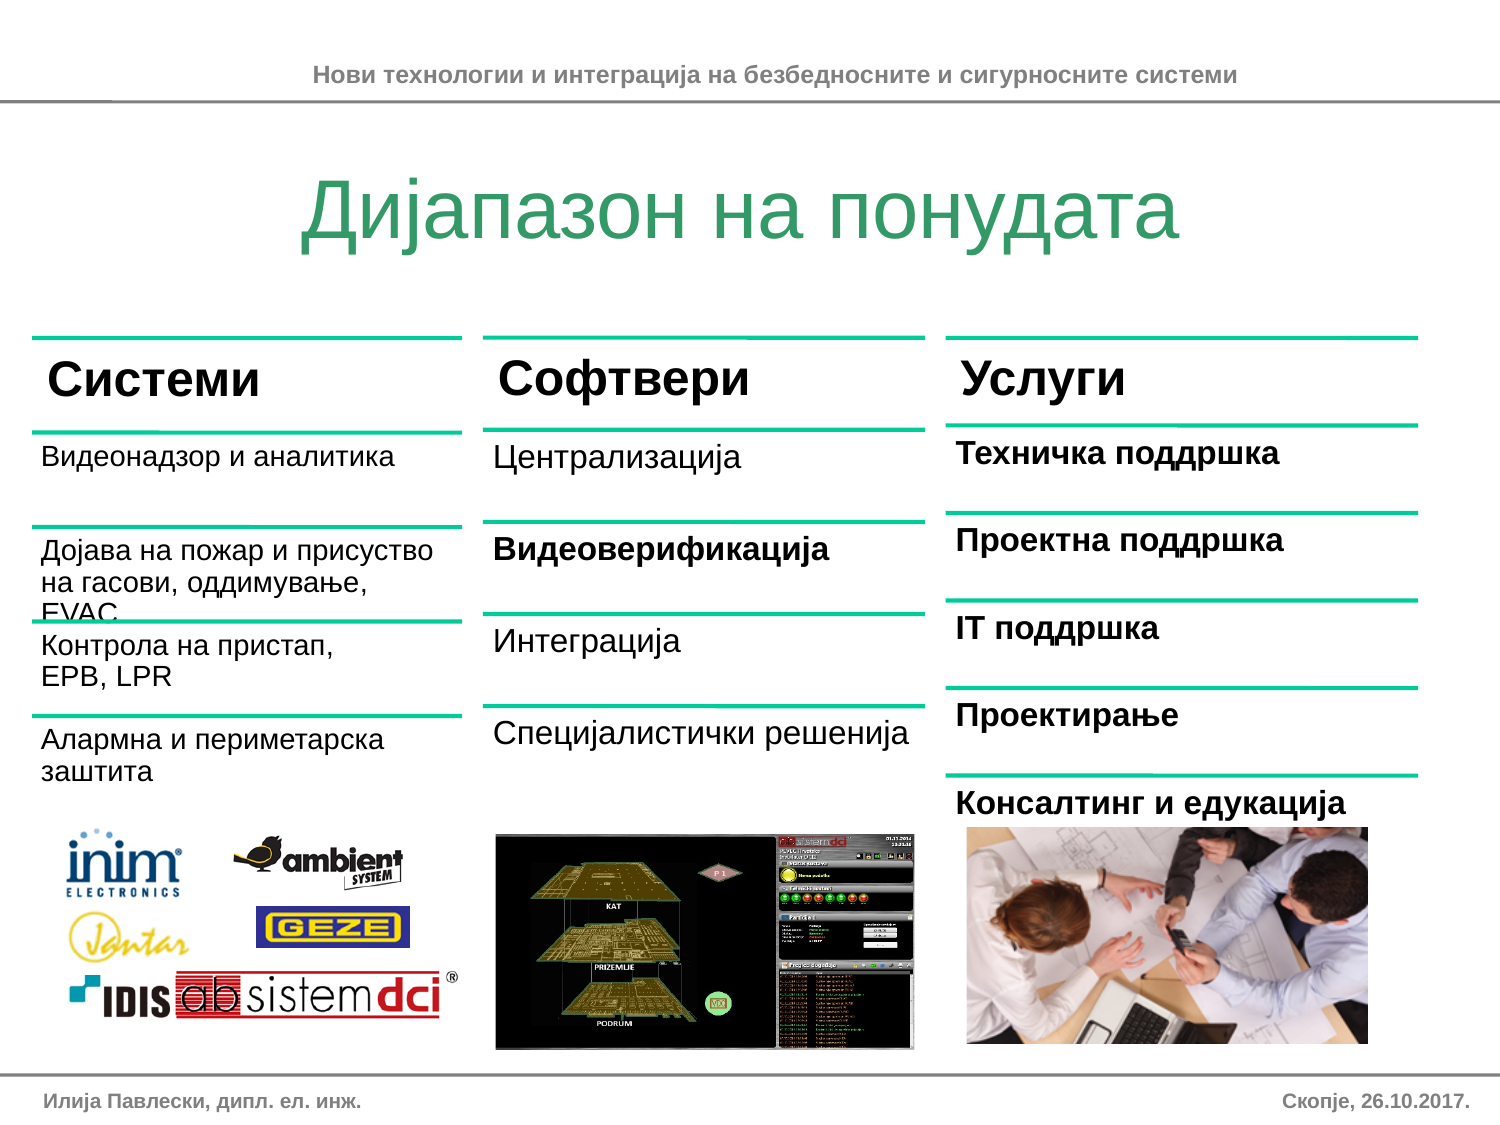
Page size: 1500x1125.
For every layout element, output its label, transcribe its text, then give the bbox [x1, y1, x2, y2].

picture [60, 827, 460, 1031]
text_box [31, 337, 463, 811]
picture [495, 834, 915, 1061]
text_box Дијапазон на понудата [32, 147, 1450, 272]
picture [229, 830, 408, 904]
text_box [482, 337, 926, 799]
picture [255, 905, 411, 948]
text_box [945, 337, 1419, 864]
picture [966, 827, 1368, 1044]
